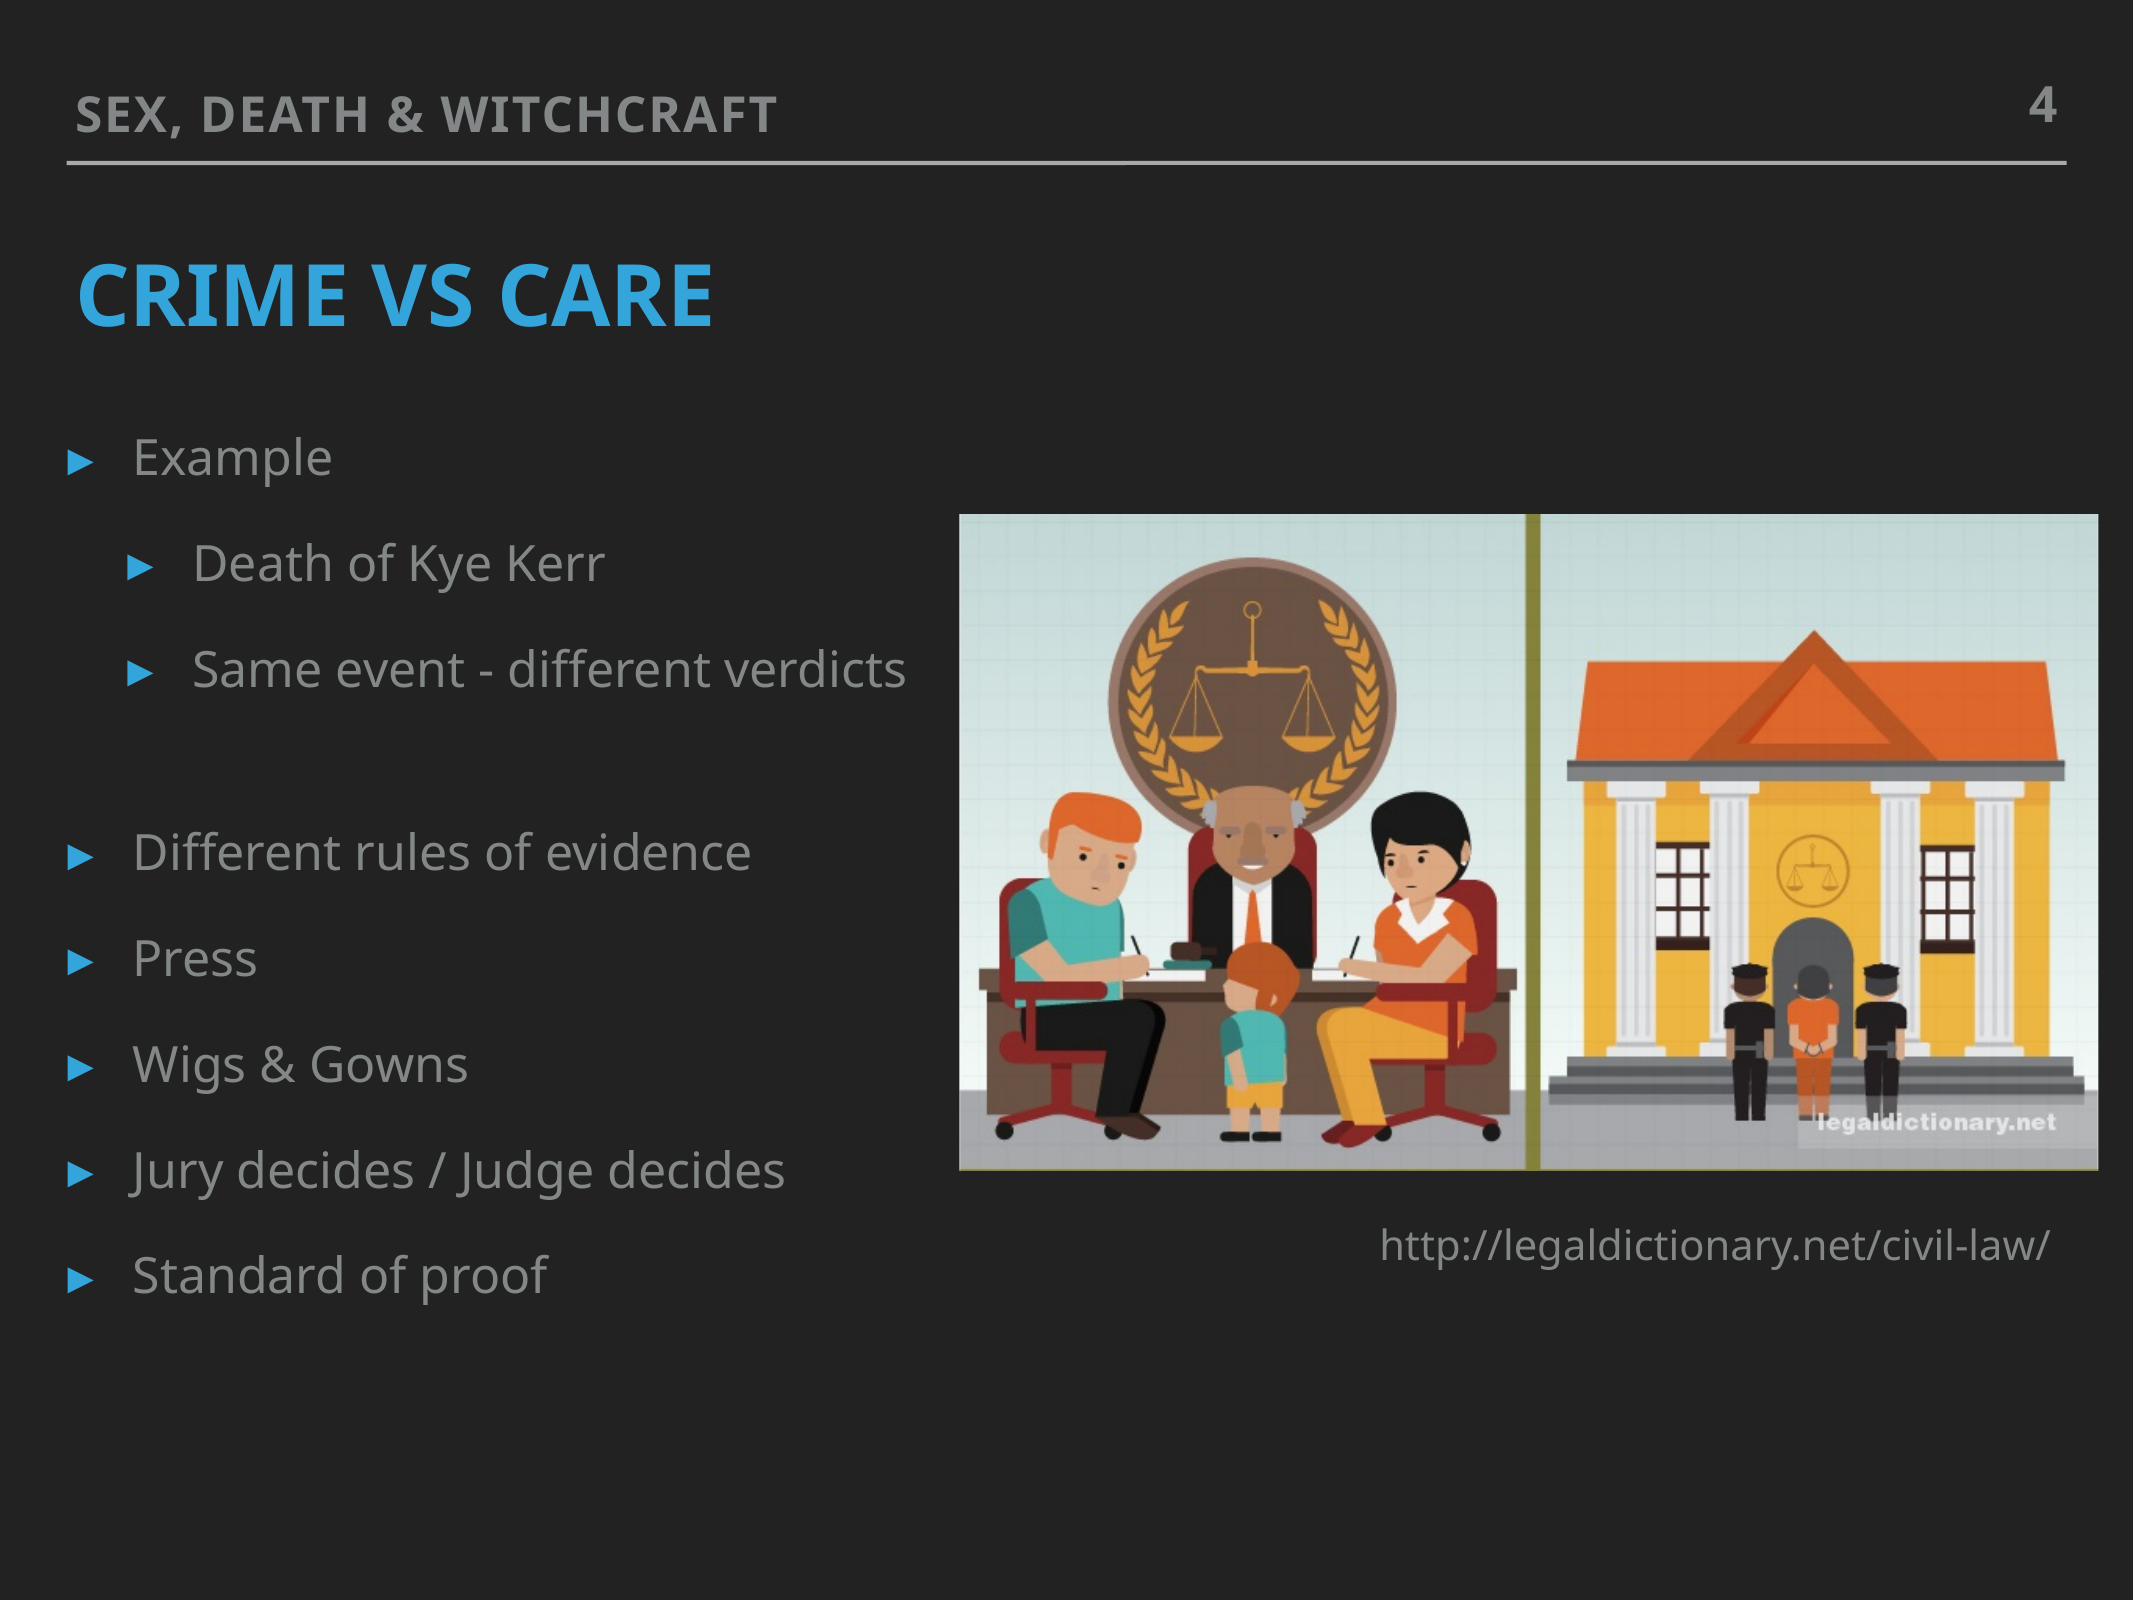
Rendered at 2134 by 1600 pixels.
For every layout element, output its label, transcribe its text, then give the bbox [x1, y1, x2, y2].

list Example Death of Kye Kerr Same event - different verdicts Different rules of evidence Press Wigs & Gowns Jury decides / Judge decides Standard of proof [58, 416, 1108, 1420]
slide_number 4 [2018, 70, 2067, 149]
title Crime vs care [66, 251, 1101, 372]
text_box http://legaldictionary.net/civil-law/ [1370, 1210, 2094, 1278]
list Sex, death & witchcraft [66, 74, 1901, 151]
picture [959, 514, 2099, 1171]
